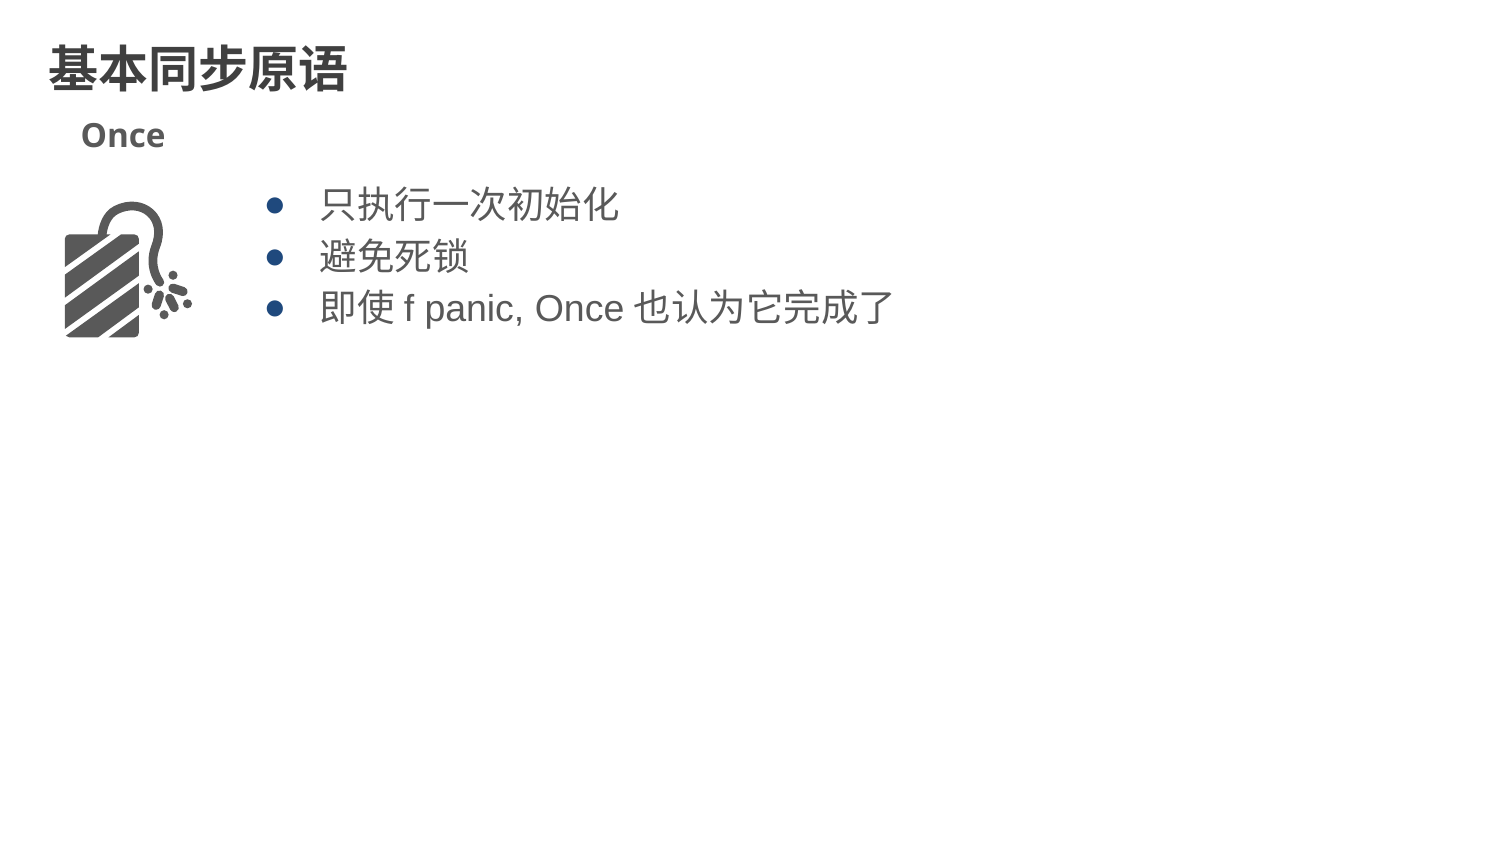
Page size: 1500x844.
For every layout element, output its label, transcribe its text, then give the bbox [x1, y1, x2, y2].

text_box [65, 283, 139, 338]
text_box [151, 290, 164, 310]
text_box [165, 283, 188, 313]
text_box [64, 234, 139, 298]
text_box Once [64, 106, 316, 163]
text_box [182, 299, 193, 309]
text_box [168, 270, 178, 280]
text_box 只执行一次初始化 避免死锁 即使f panic, Once也认为它完成了 [229, 159, 1449, 757]
text_box [64, 251, 139, 329]
text_box [64, 201, 165, 287]
text_box [143, 284, 153, 294]
text_box 基本同步原语 [32, 29, 567, 106]
text_box [159, 310, 169, 320]
